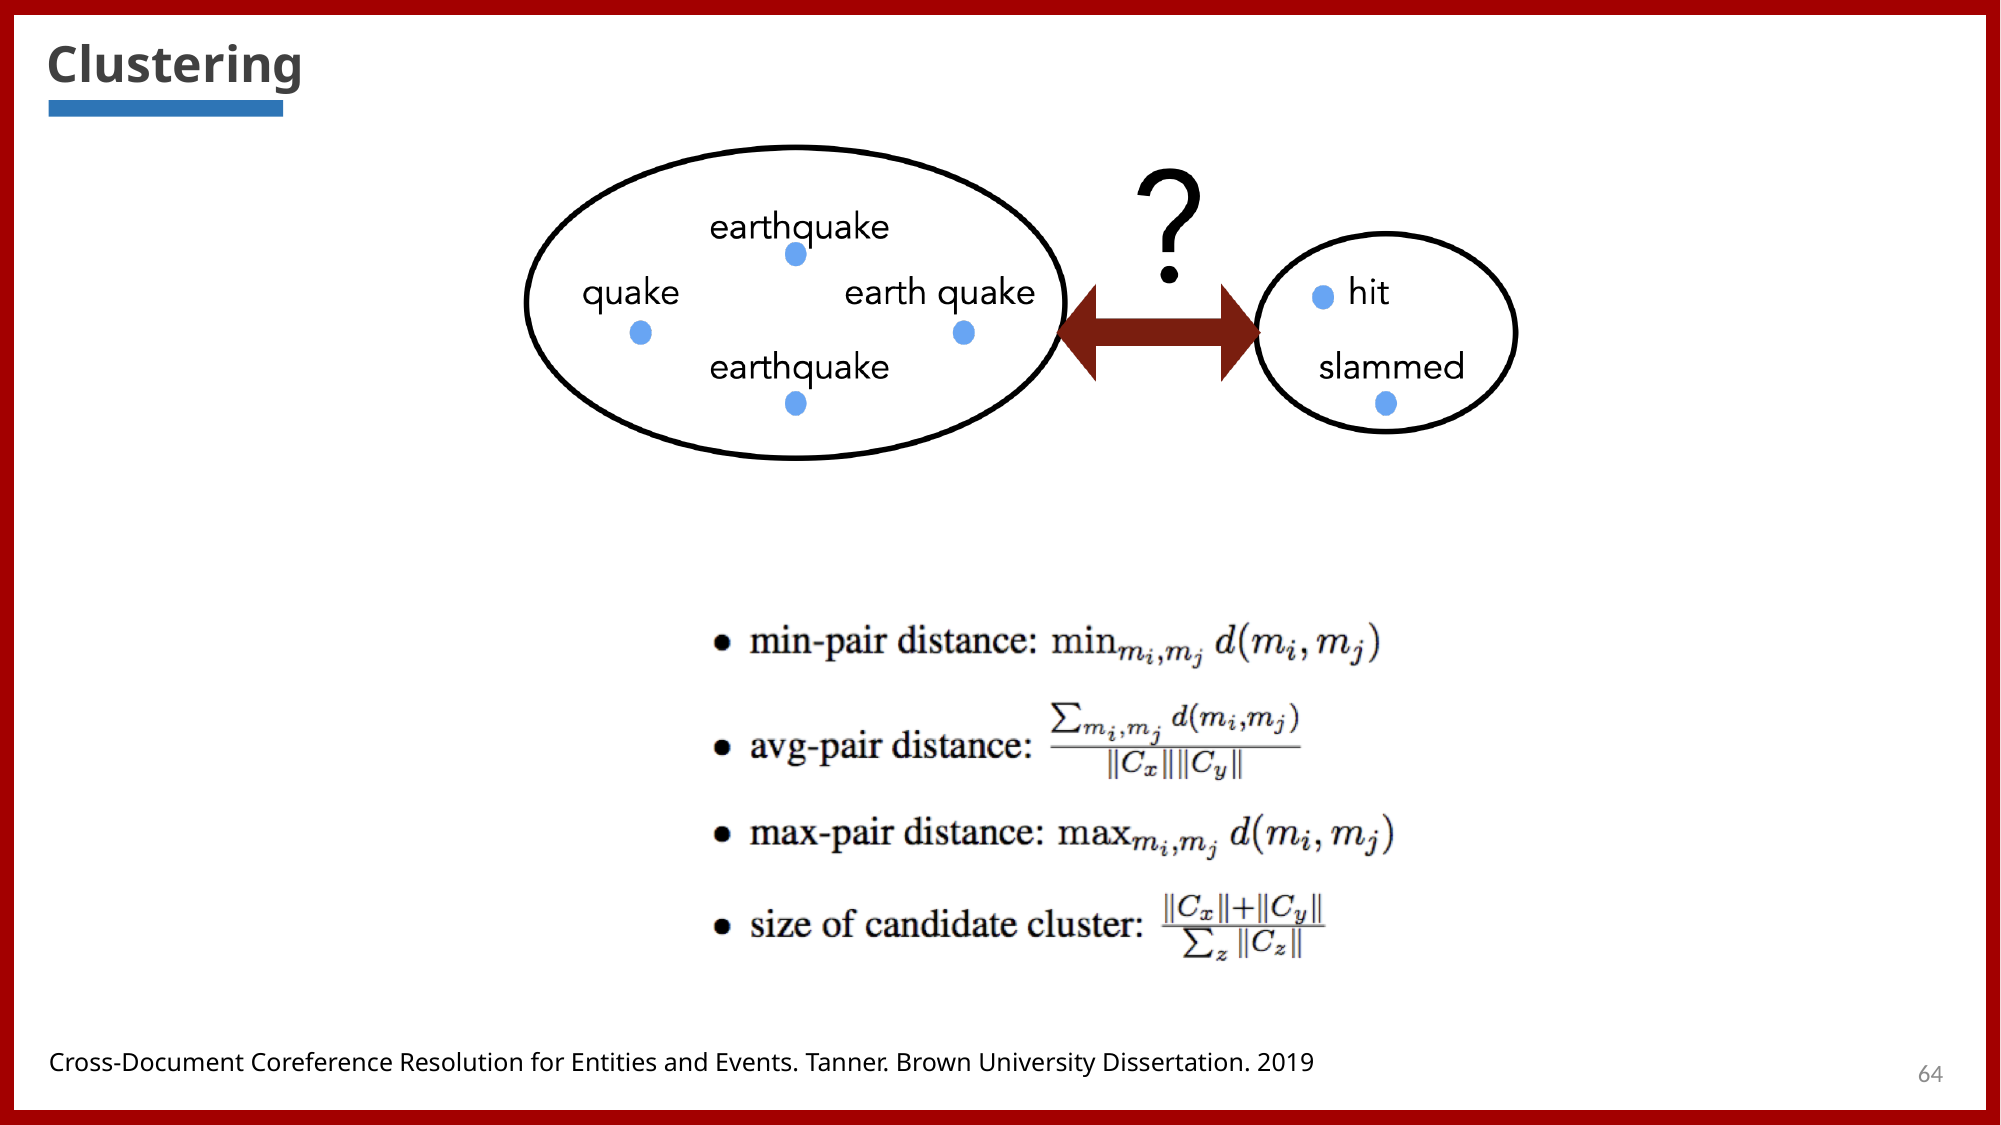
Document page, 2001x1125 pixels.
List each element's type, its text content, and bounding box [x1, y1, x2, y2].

text_box [48, 99, 284, 118]
text_box Clustering [31, 25, 657, 101]
slide_number 64 [1508, 1042, 1959, 1103]
picture [695, 601, 1398, 973]
text_box Cross-Document Coreference Resolution for Entities and Events. Tanner. Brown University Dissertation. 2019 [33, 1039, 1463, 1085]
picture [522, 116, 1571, 462]
